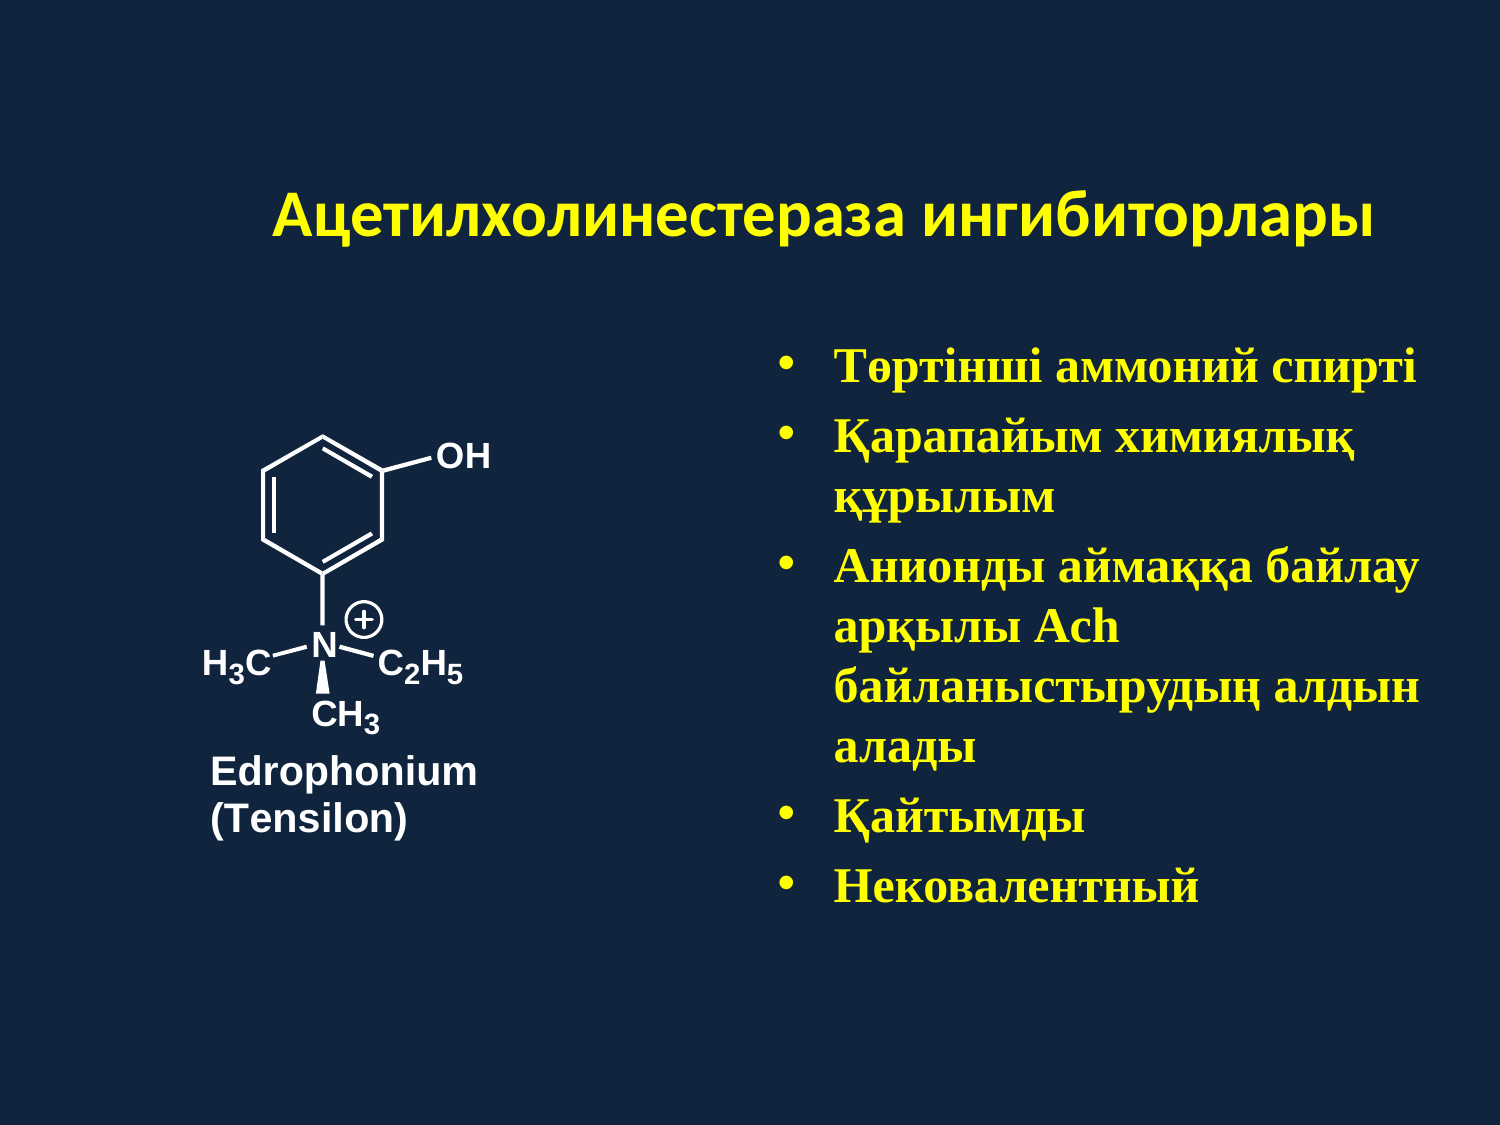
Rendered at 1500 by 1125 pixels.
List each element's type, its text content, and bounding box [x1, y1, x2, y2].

list Төртінші аммоний спирті Қарапайым химиялық құрылым Анионды аймаққа байлау арқылы Ach байланыстырудың алдын алады Қайтымды Нековалентный [762, 324, 1463, 1000]
title Ацетилхолинестераза ингибиторлары [187, 162, 1463, 350]
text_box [198, 424, 492, 844]
